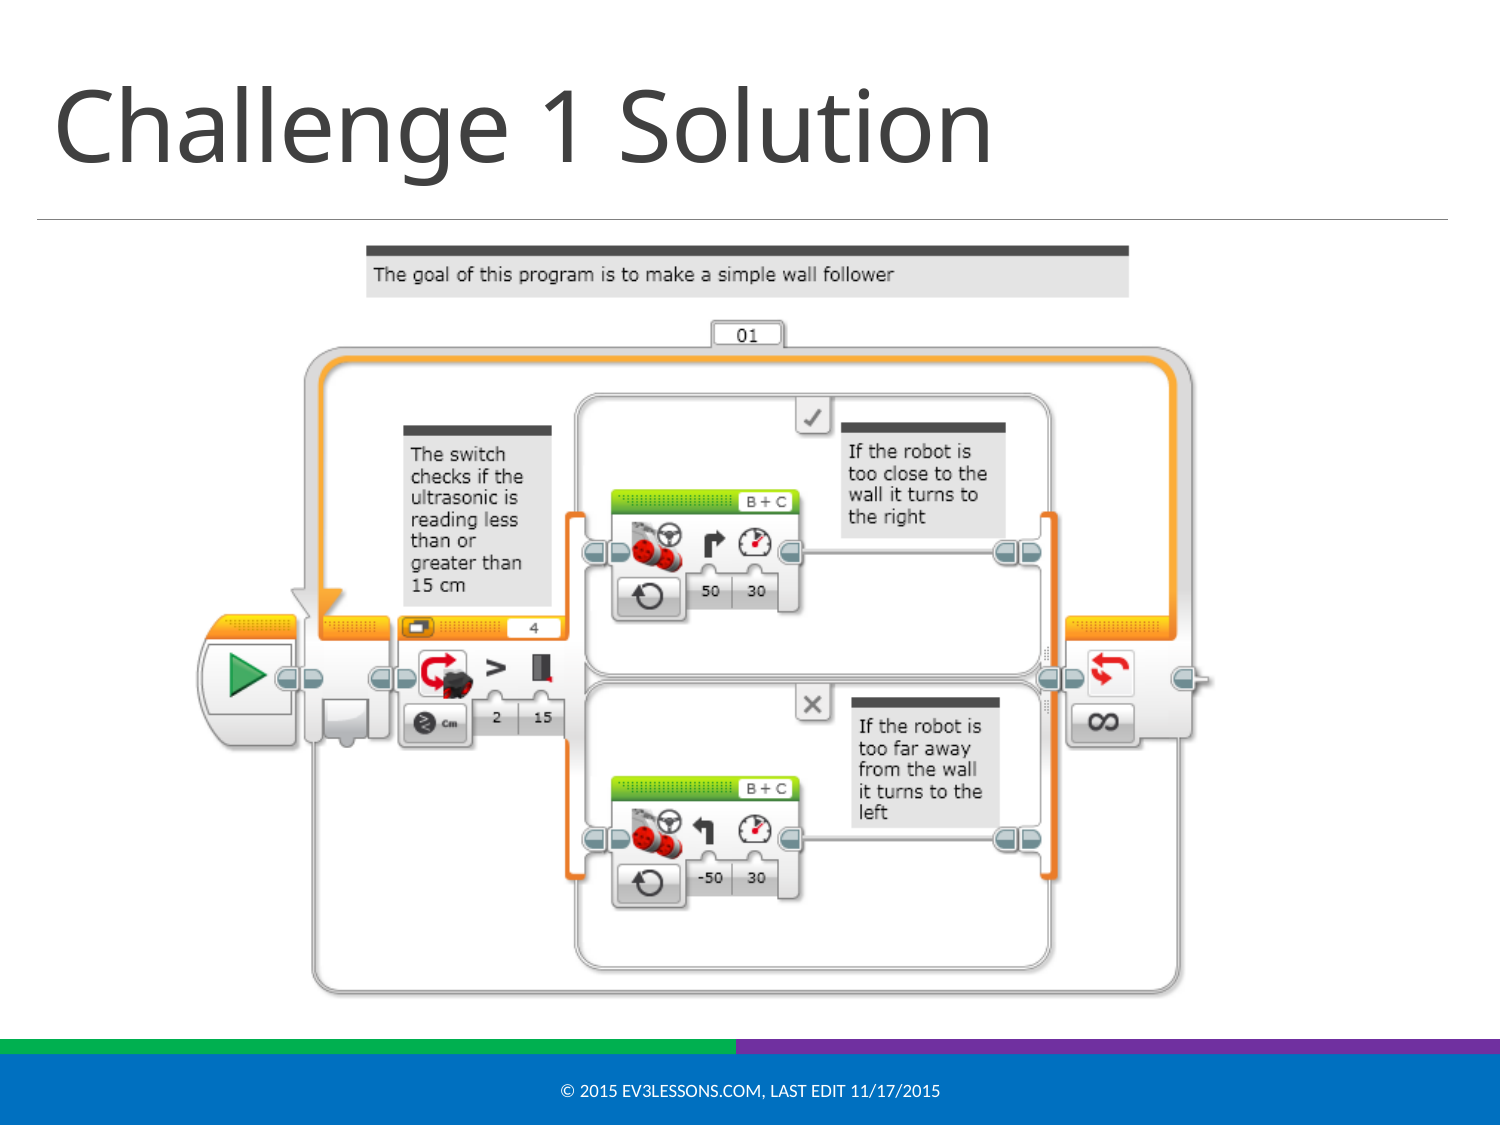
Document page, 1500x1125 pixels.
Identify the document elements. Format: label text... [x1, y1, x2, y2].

picture [183, 225, 1236, 1011]
footer © 2015 EV3Lessons.com, Last edit 11/17/2015 [453, 1059, 1047, 1120]
title Challenge 1 Solution [37, 47, 1448, 191]
